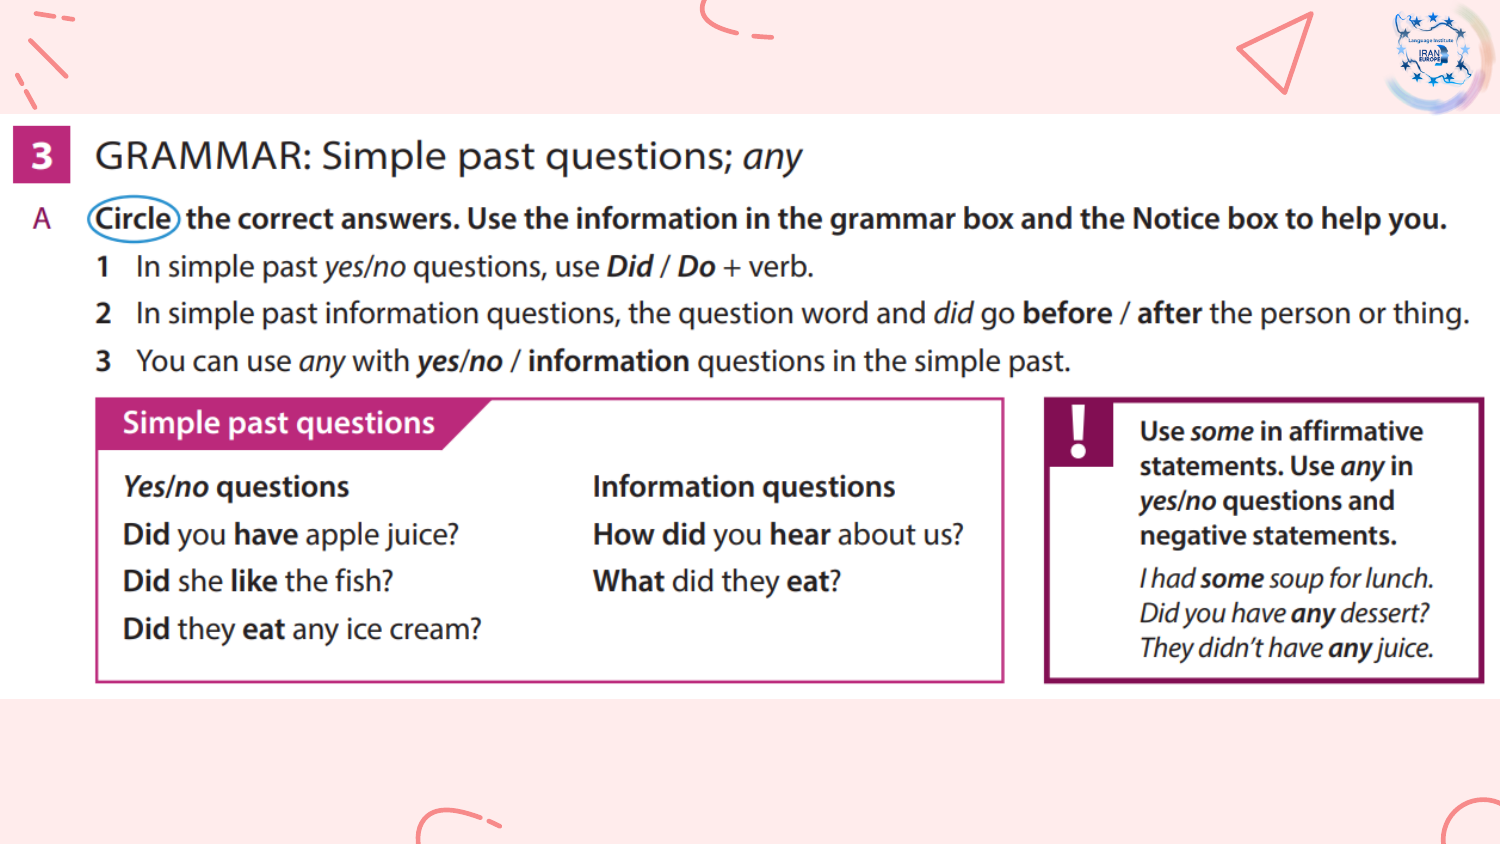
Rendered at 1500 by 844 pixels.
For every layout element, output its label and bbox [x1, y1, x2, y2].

picture [0, 0, 1500, 699]
